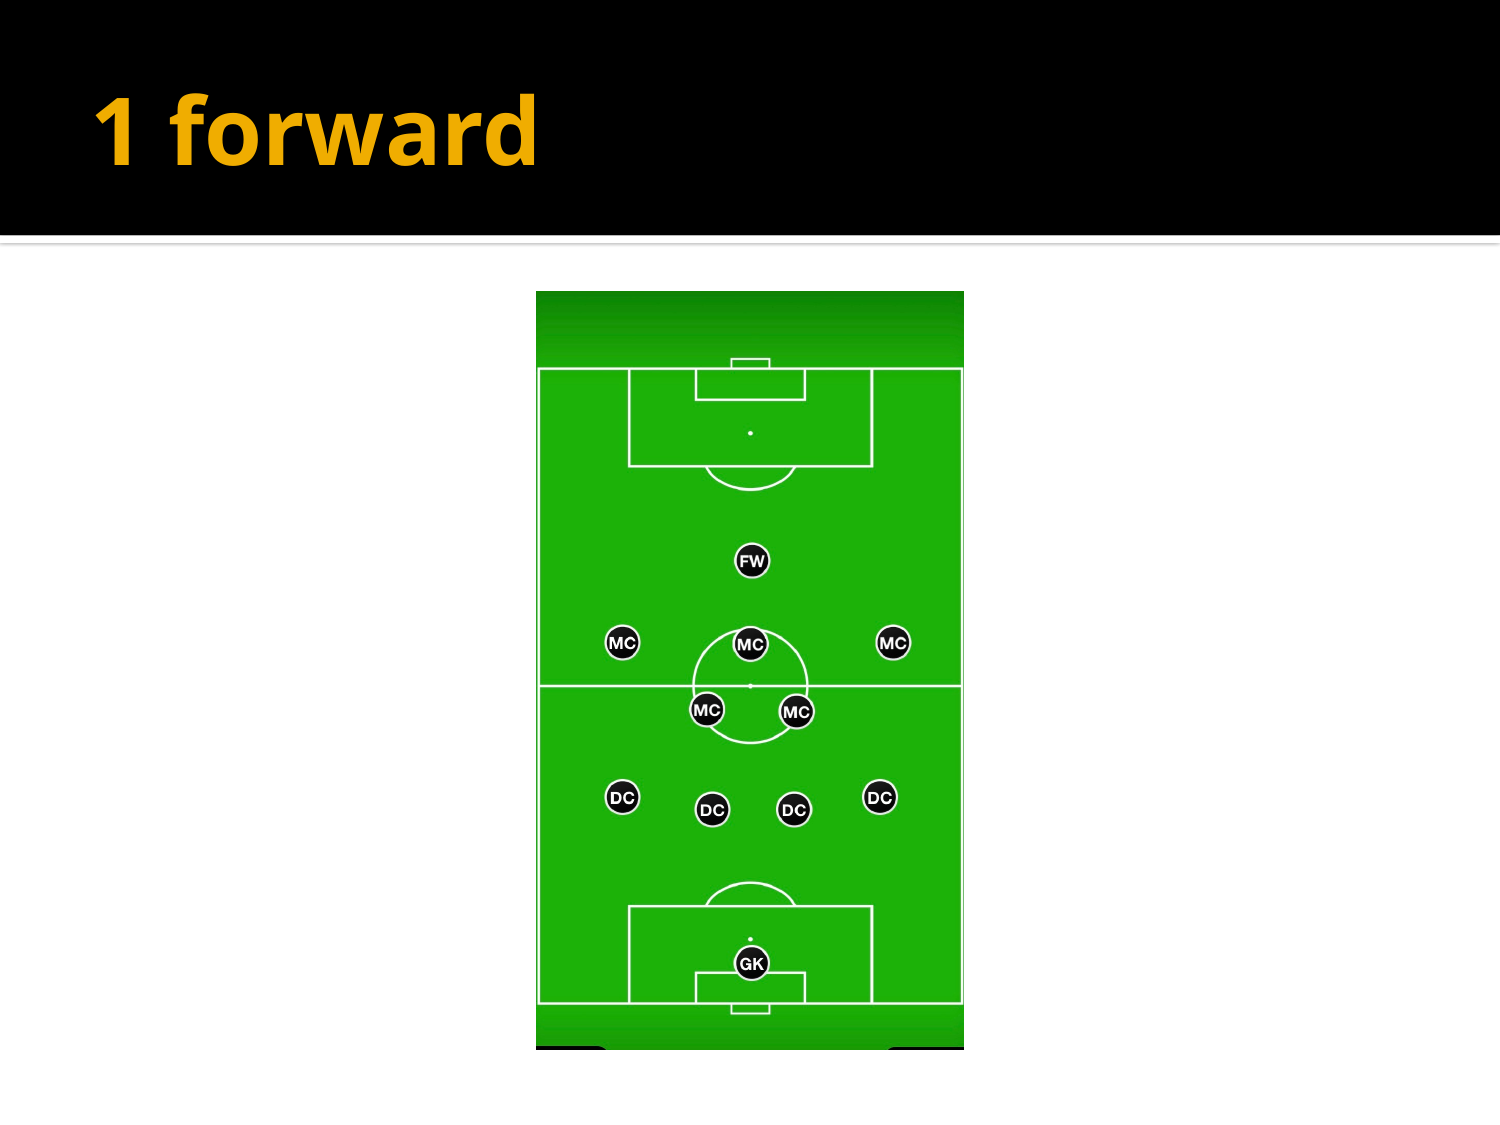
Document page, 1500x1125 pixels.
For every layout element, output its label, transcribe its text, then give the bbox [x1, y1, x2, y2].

title 1 forward [75, 25, 1425, 231]
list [74, 291, 1425, 1050]
